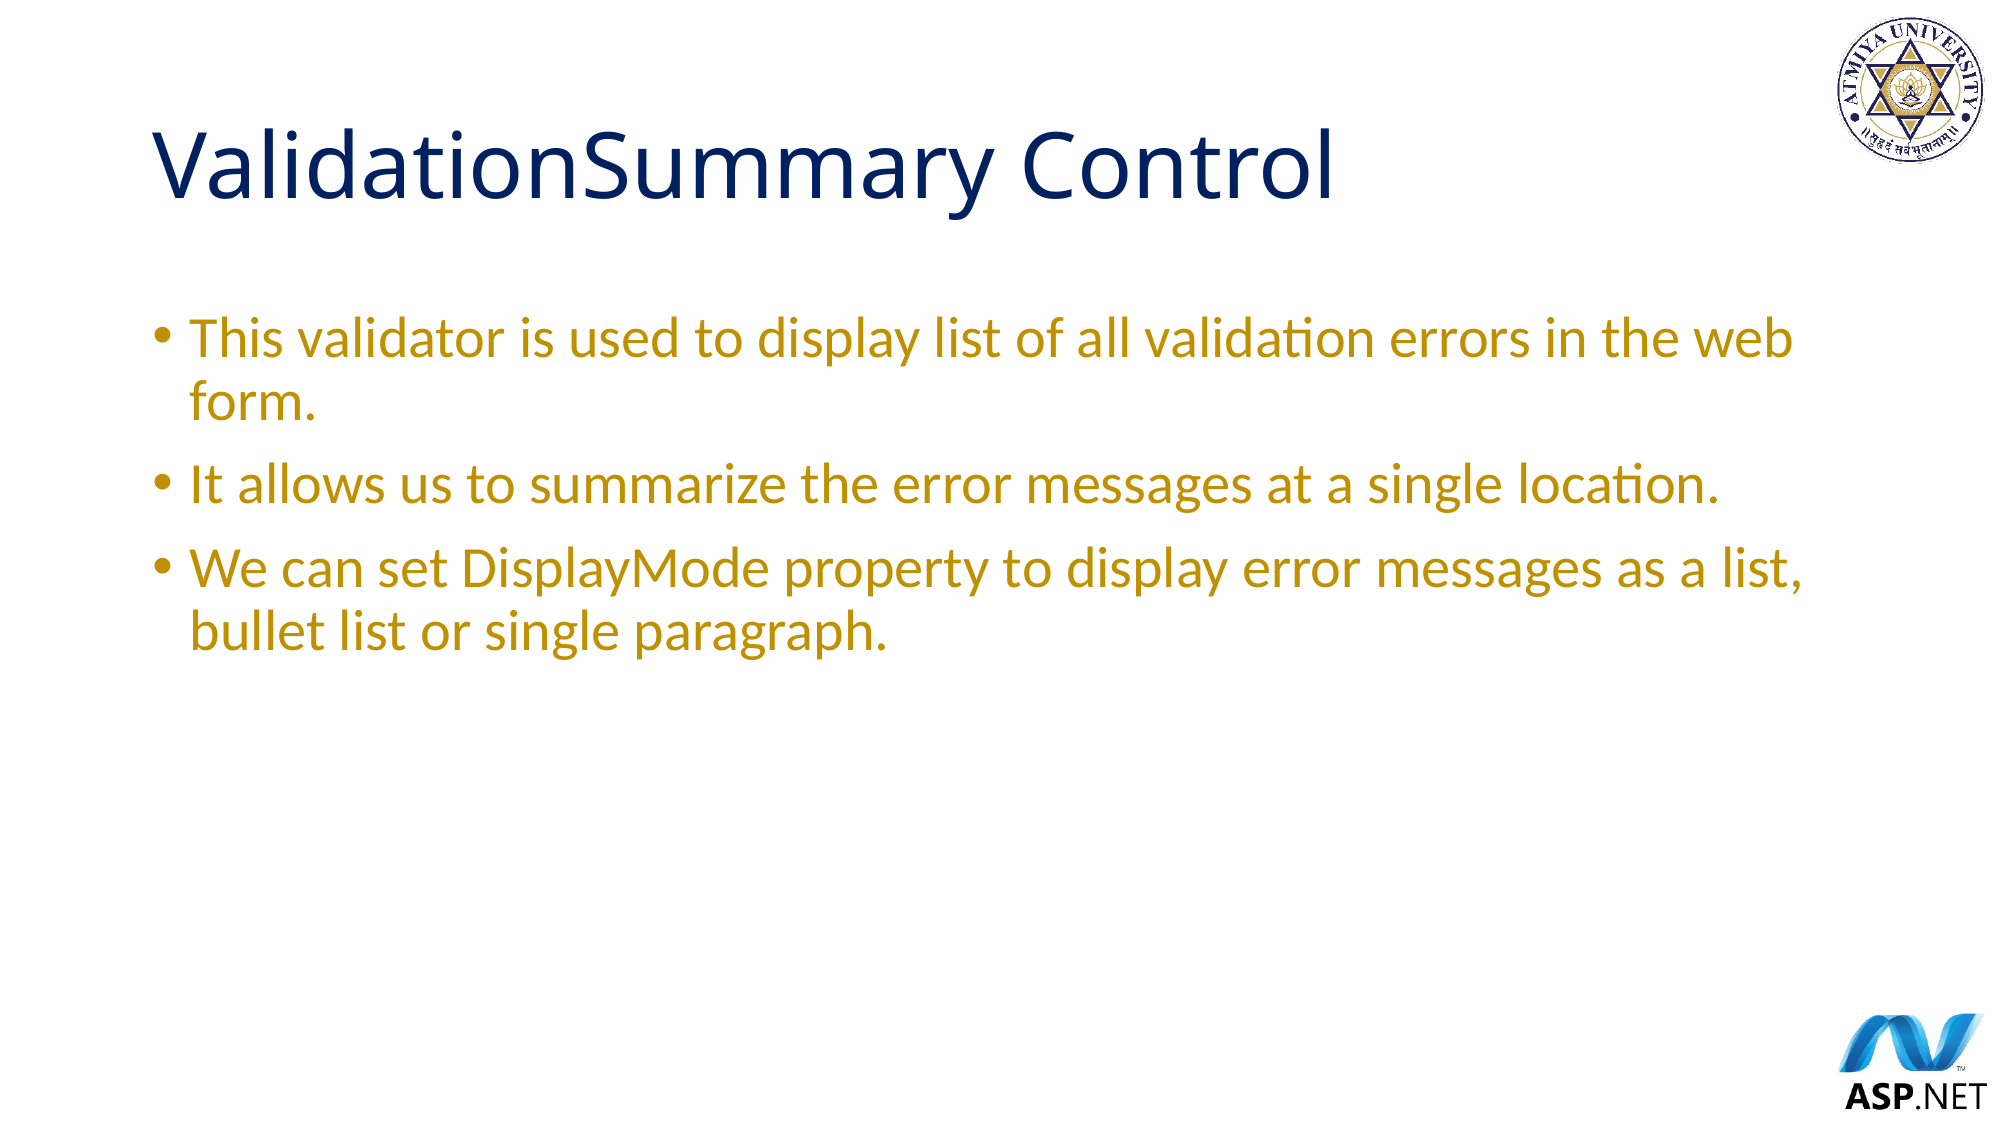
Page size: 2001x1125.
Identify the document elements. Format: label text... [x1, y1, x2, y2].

title ValidationSummary Control [137, 59, 1863, 278]
picture [1835, 15, 1985, 164]
picture [1802, 979, 2000, 1125]
list This validator is used to display list of all validation errors in the web form. It allows us to summarize the error messages at a single location. We can set DisplayMode property to display error messages as a list, bullet list or single paragraph. [137, 299, 1863, 1014]
